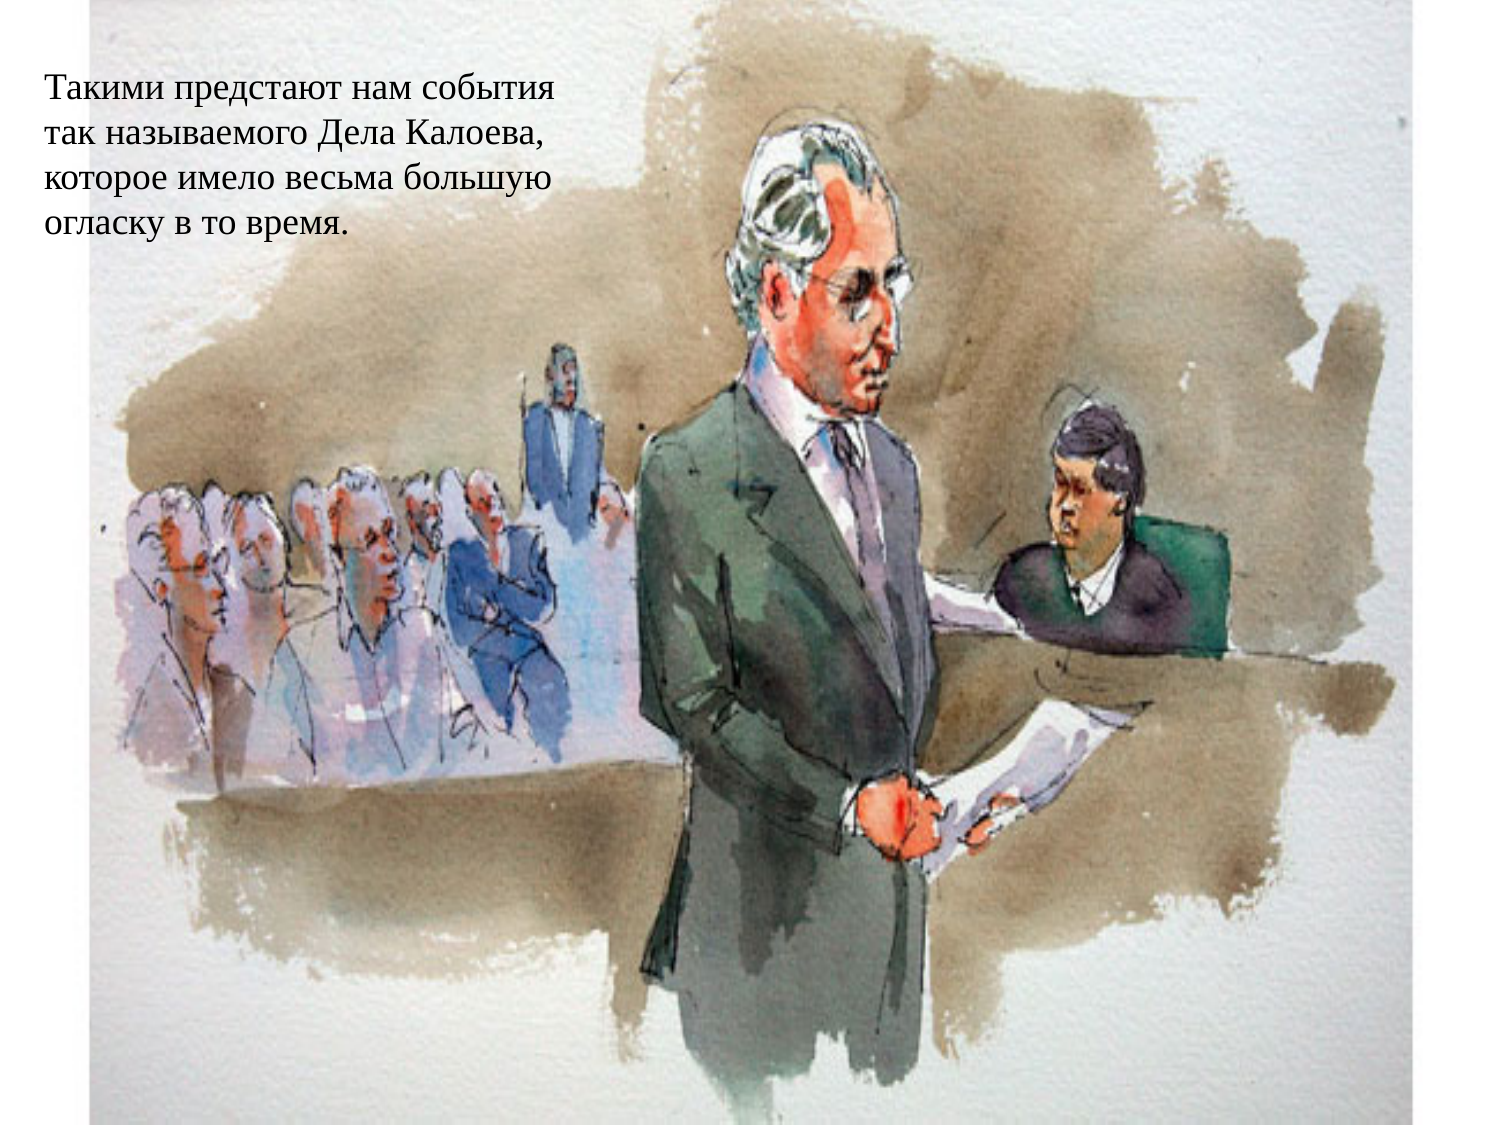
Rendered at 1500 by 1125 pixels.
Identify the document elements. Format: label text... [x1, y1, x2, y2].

picture [0, 0, 1500, 1125]
text_box Такими предстают нам события так называемого Дела Калоева, которое имело весьма большую огласку в то время. [29, 54, 609, 250]
